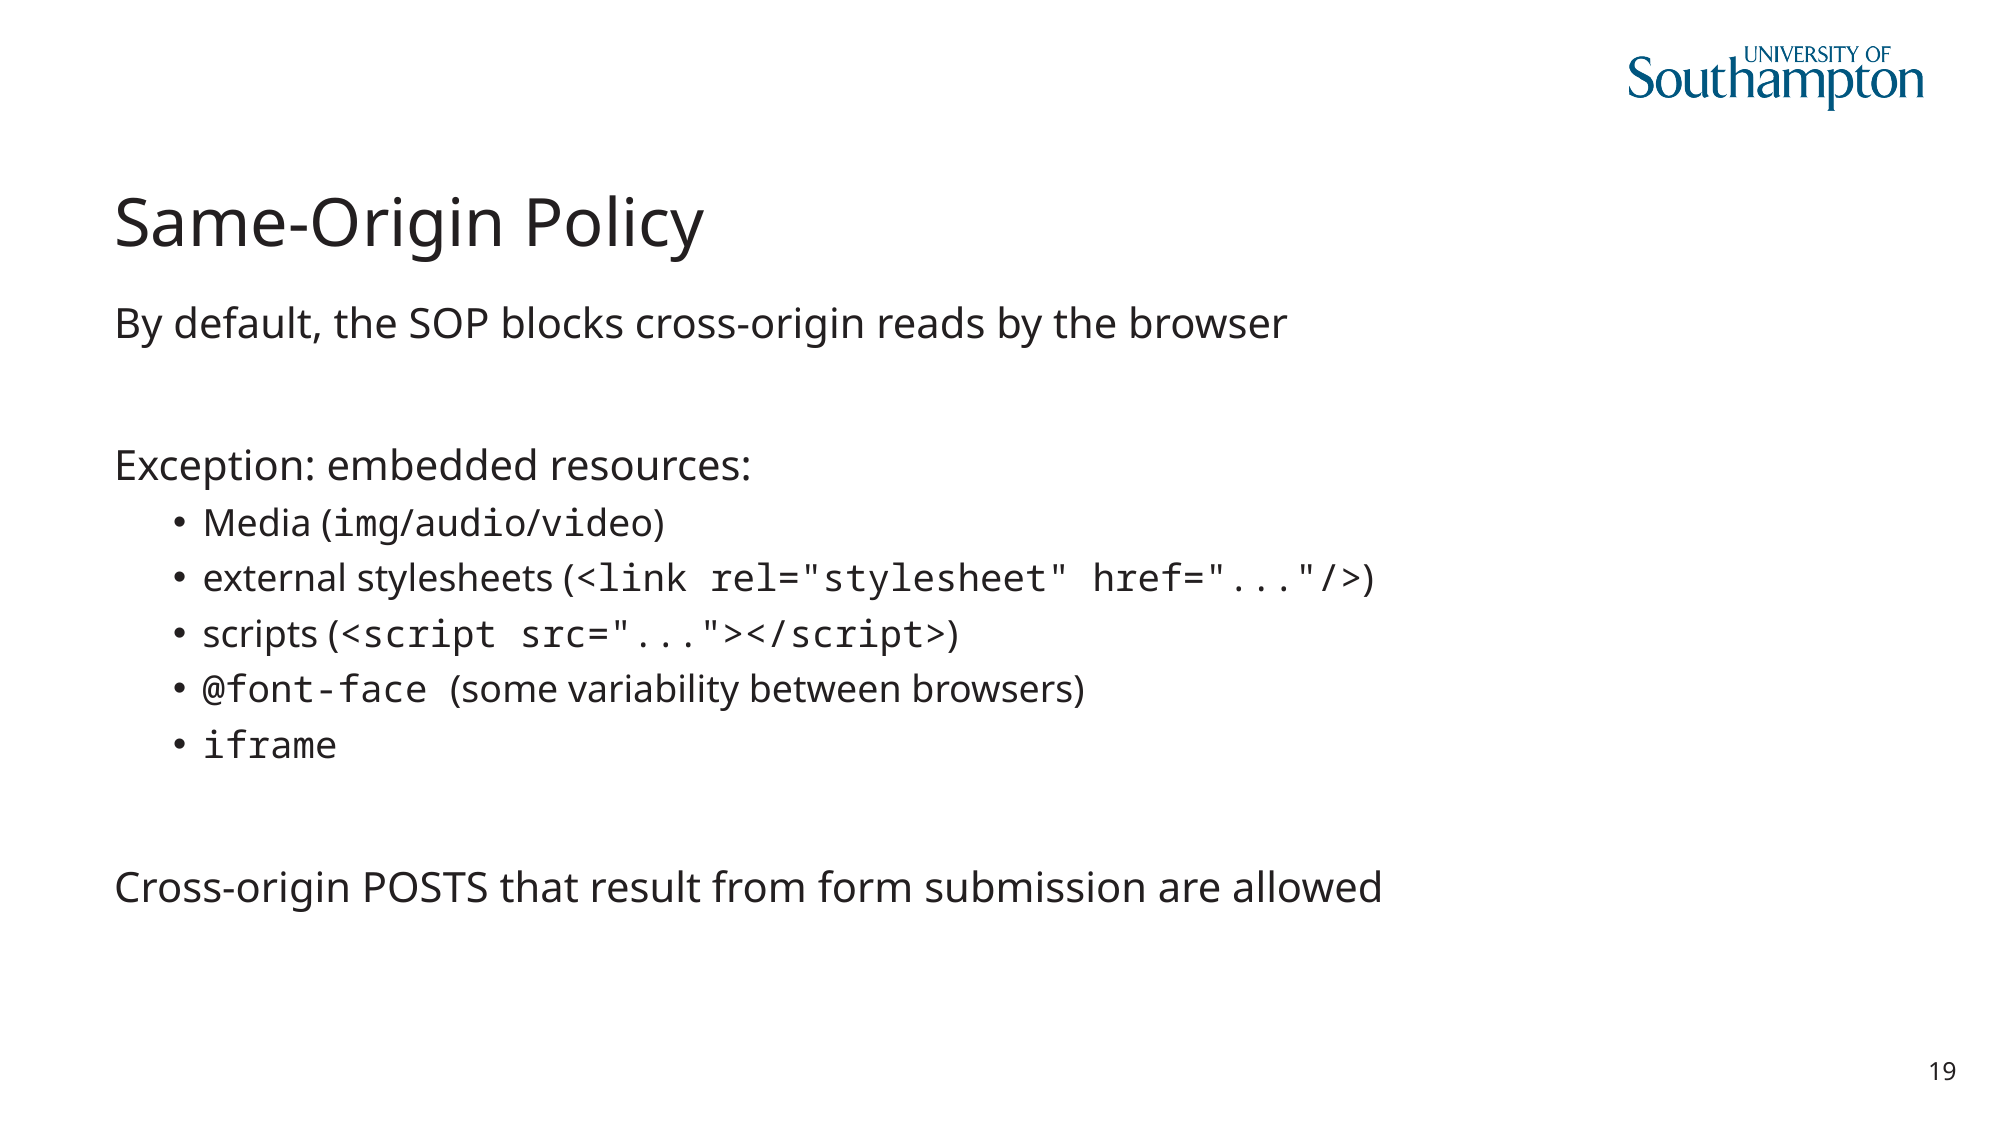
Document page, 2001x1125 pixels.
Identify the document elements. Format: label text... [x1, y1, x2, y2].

picture [1629, 46, 1924, 111]
title Same-Origin Policy [102, 113, 1898, 268]
list By default, the SOP blocks cross-origin reads by the browser Exception: embedded resources: Media (img/audio/video) external stylesheets (<link rel="stylesheet" href="..."/>) scripts (<script src="..."></script>) @font-face (some variability between browsers) iframe Cross-origin POSTS that result from form submission are allowed [102, 290, 1898, 1024]
picture [1869, 48, 1877, 60]
picture [1629, 71, 1648, 95]
